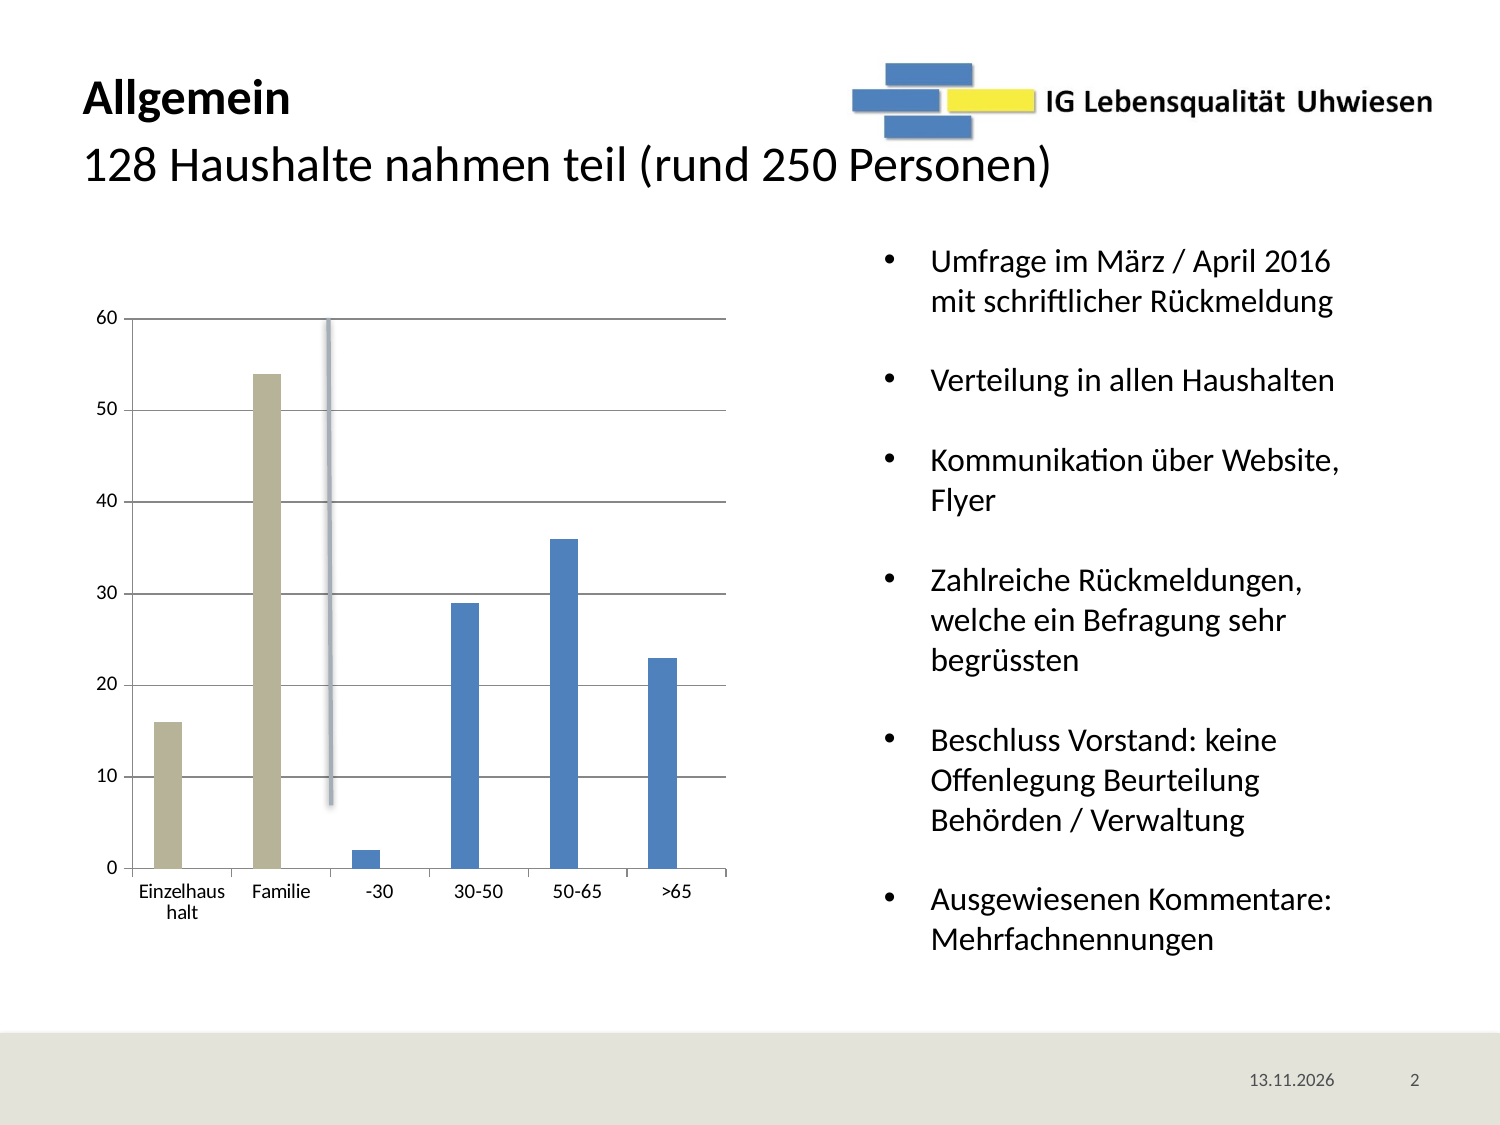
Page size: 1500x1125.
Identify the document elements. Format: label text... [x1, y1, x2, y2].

text_box Umfrage im März / April 2016 mit schriftlicher Rückmeldung Verteilung in allen Haushalten Kommunikation über Website, Flyer Zahlreiche Rückmeldungen, welche ein Befragung sehr begrüssten Beschluss Vorstand: keine Offenlegung Beurteilung Behörden / Verwaltung Ausgewiesenen Kommentare: Mehrfachnennungen [868, 191, 1388, 965]
list 128 Haushalte nahmen teil (rund 250 Personen) [82, 131, 1420, 204]
title Allgemein [82, 64, 1420, 125]
chart [82, 295, 740, 938]
picture [847, 56, 1438, 152]
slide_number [1249, 1039, 1355, 1091]
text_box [328, 317, 332, 806]
slide_number 2 [1355, 1039, 1420, 1091]
